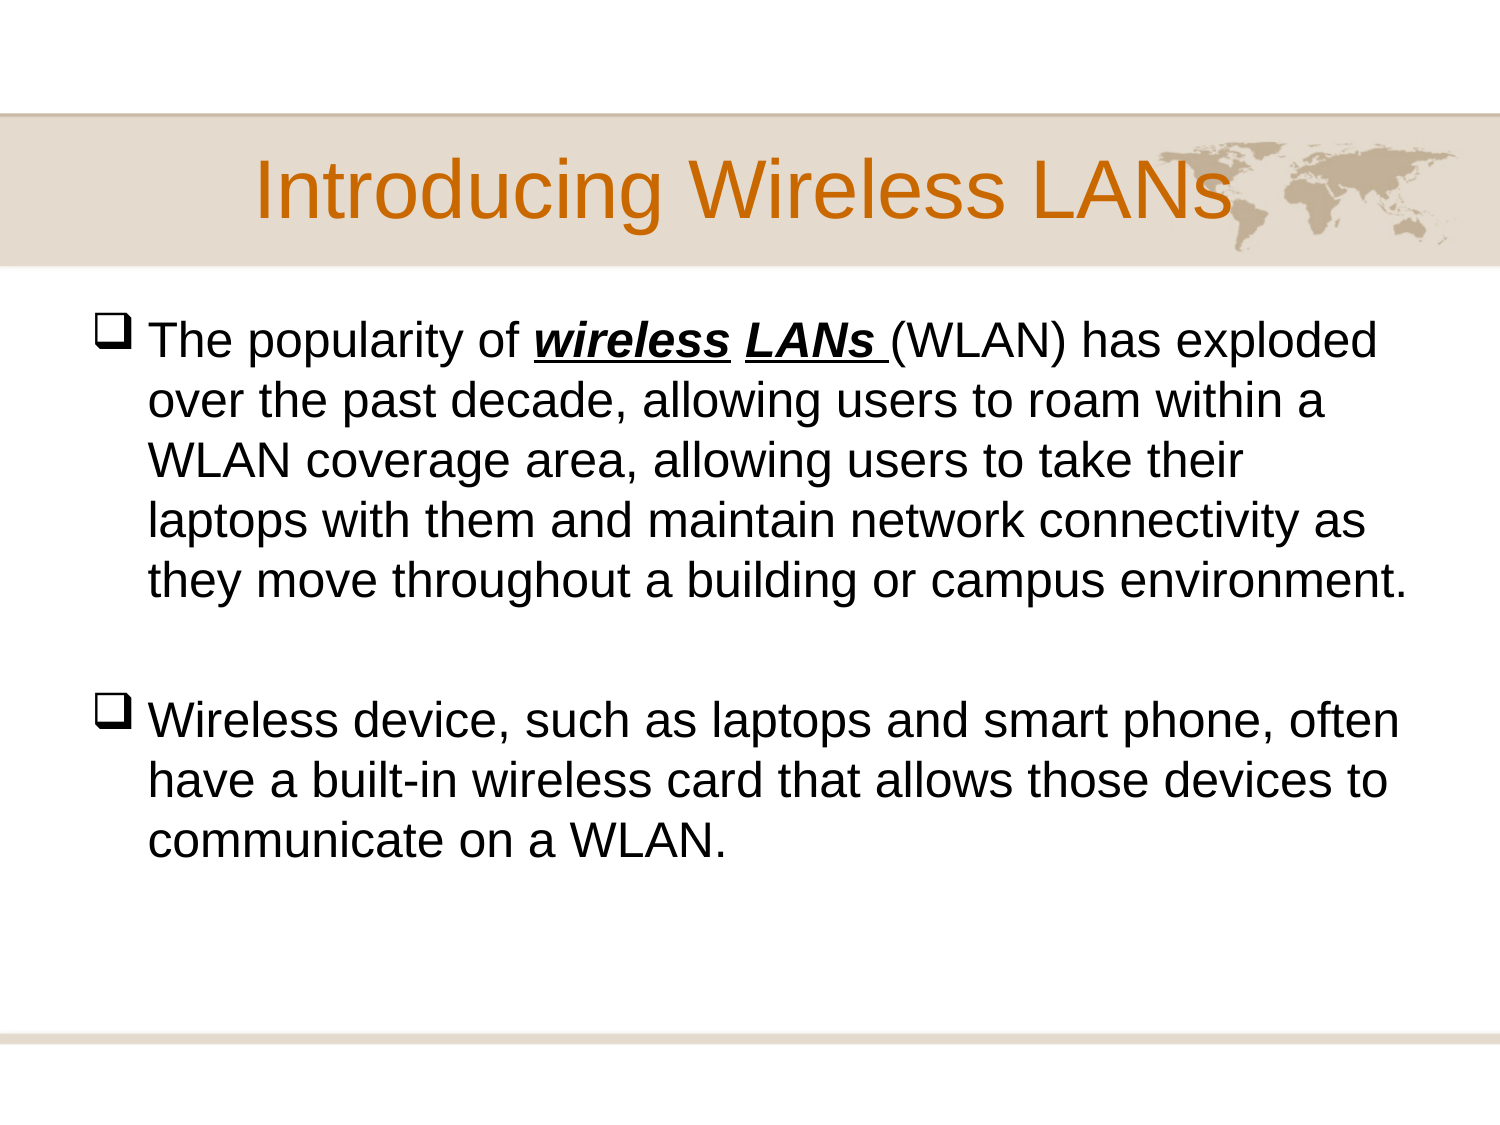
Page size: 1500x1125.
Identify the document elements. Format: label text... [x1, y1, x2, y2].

picture [0, 0, 1500, 1125]
title Introducing Wireless LANs [68, 137, 1419, 233]
list The popularity of wireless LANs (WLAN) has exploded over the past decade, allowing users to roam within a WLAN coverage area, allowing users to take their laptops with them and maintain network connectivity as they move throughout a building or campus environment. Wireless device, such as laptops and smart phone, often have a built-in wireless card that allows those devices to communicate on a WLAN. [76, 299, 1427, 963]
